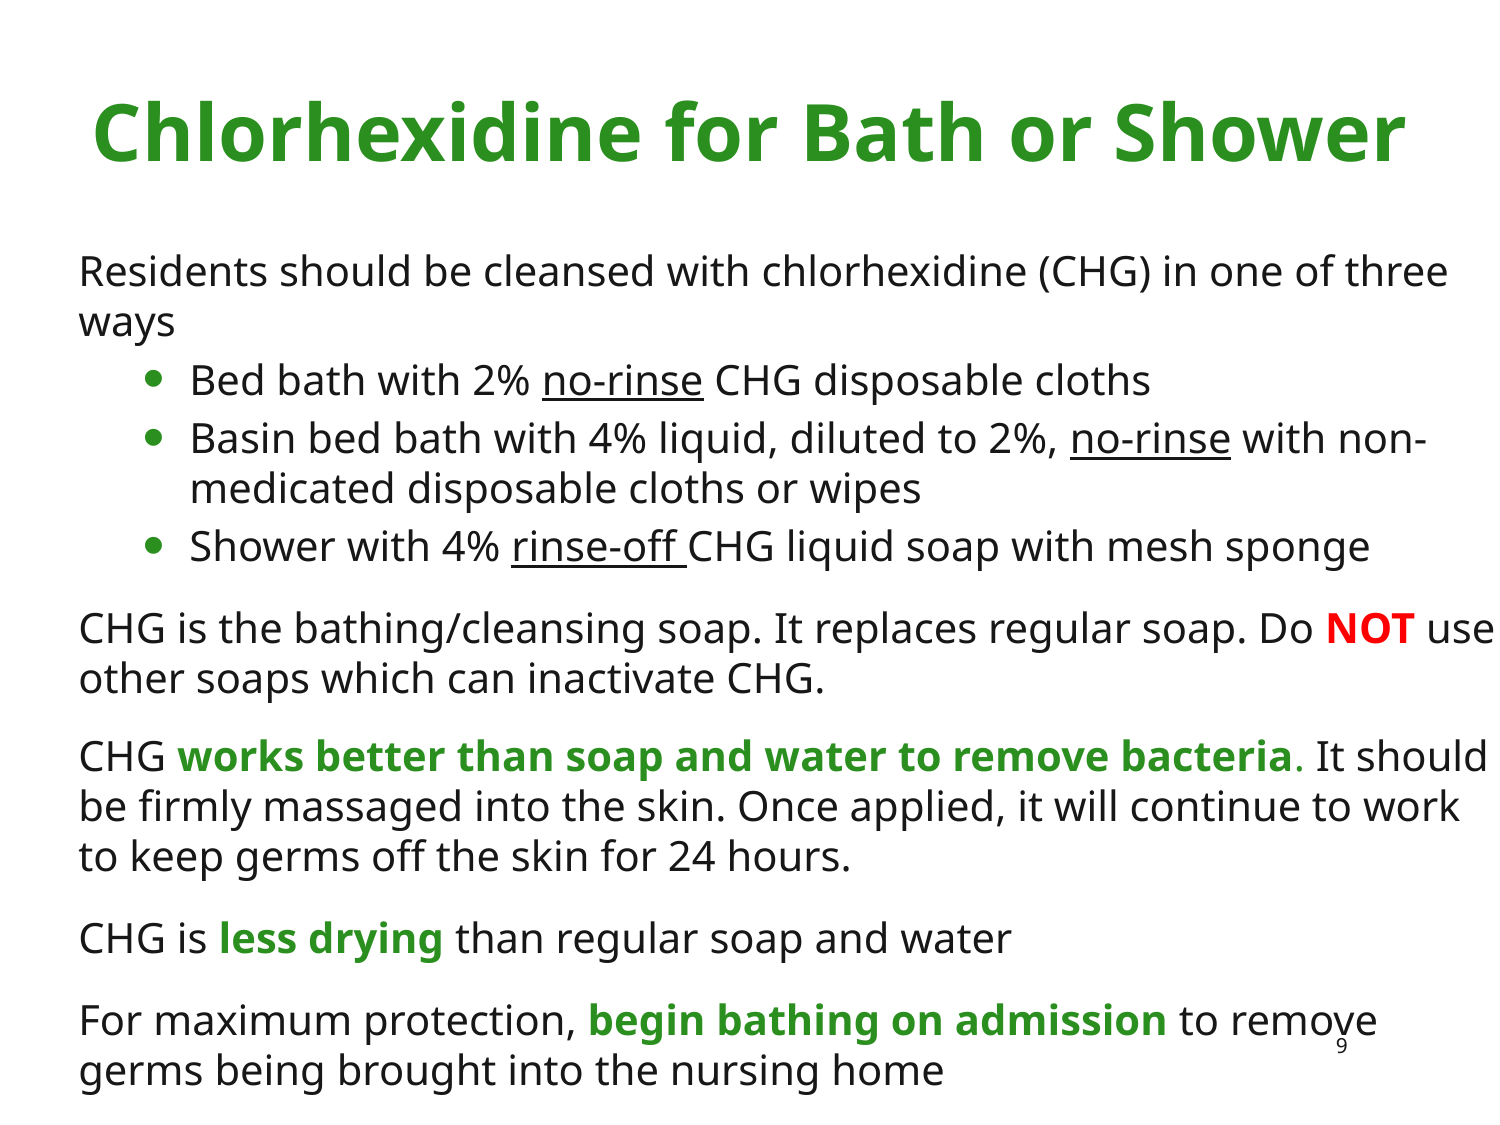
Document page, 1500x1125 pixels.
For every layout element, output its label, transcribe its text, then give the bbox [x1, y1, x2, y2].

slide_number 9 [1049, 1024, 1363, 1101]
list Residents should be cleansed with chlorhexidine (CHG) in one of three ways Bed bath with 2% no-rinse CHG disposable cloths Basin bed bath with 4% liquid, diluted to 2%, no-rinse with non-medicated disposable cloths or wipes Shower with 4% rinse-off CHG liquid soap with mesh sponge CHG is the bathing/cleansing soap. It replaces regular soap. Do NOT use other soaps which can inactivate CHG. CHG works better than soap and water to remove bacteria. It should be firmly massaged into the skin. Once applied, it will continue to work to keep germs off the skin for 24 hours. CHG is less drying than regular soap and water For maximum protection, begin bathing on admission to remove germs being brought into the nursing home [24, 237, 1500, 1051]
text_box Chlorhexidine for Bath or Shower [24, 75, 1475, 185]
